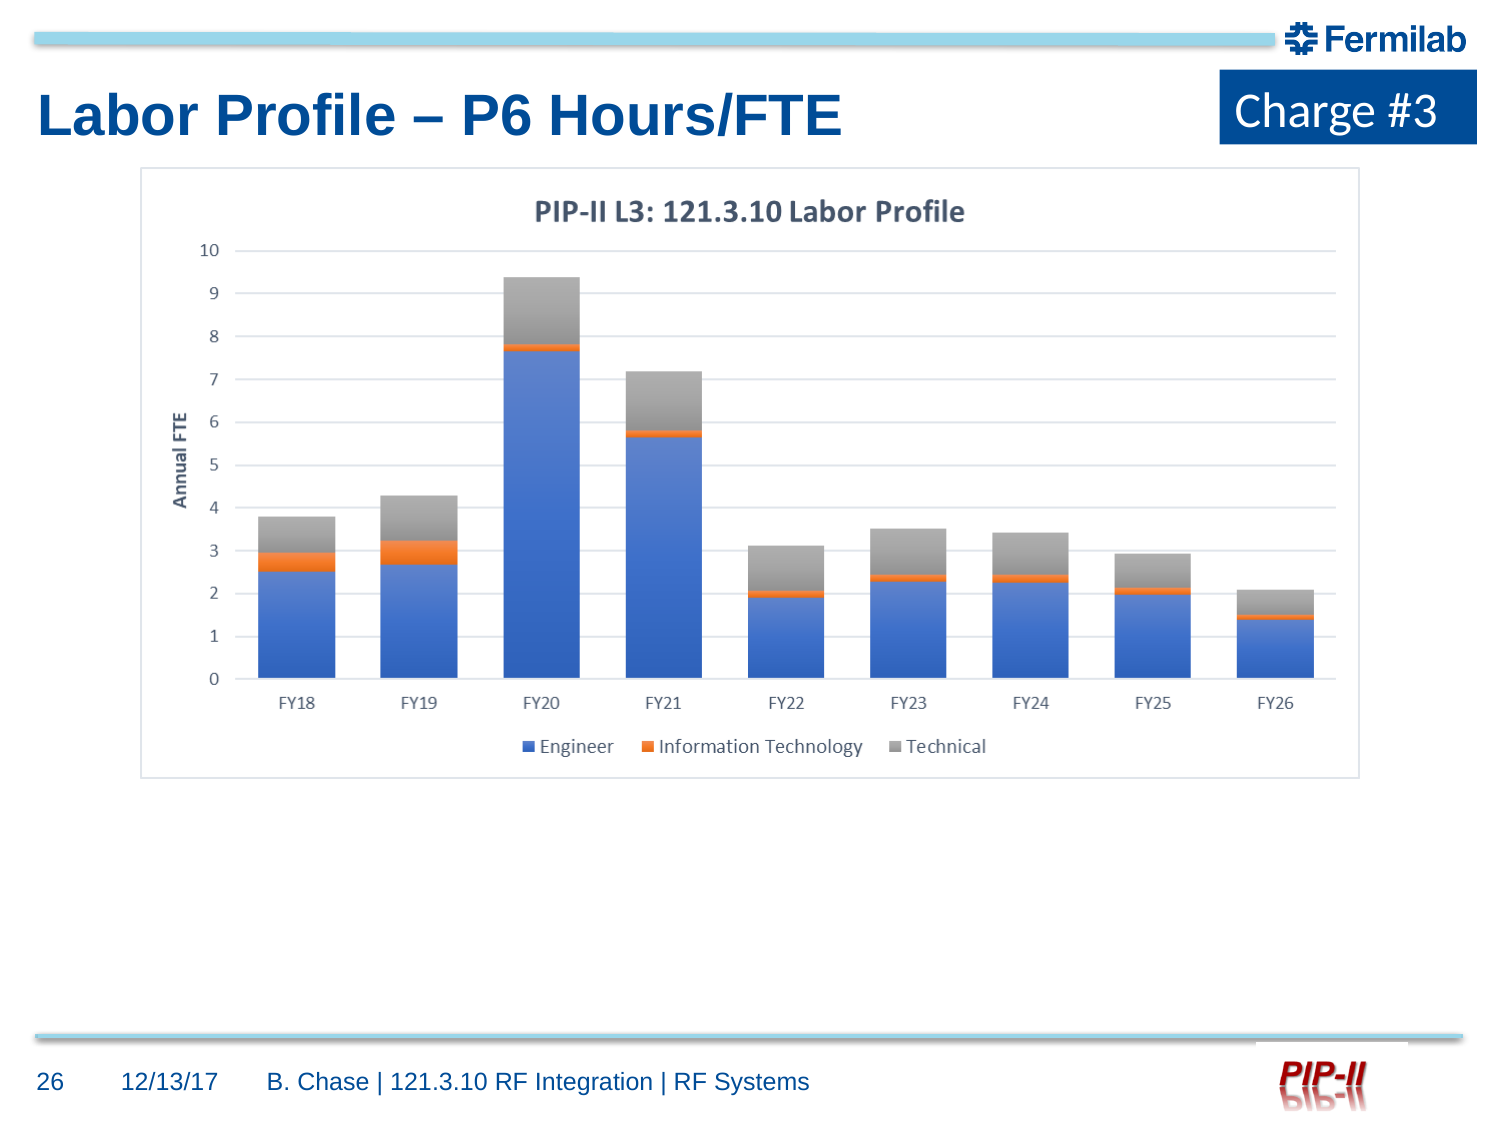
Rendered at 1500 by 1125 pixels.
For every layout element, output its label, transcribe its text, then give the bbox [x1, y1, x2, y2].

picture [140, 167, 1360, 779]
title Labor Profile – P6 Hours/FTE [37, 76, 1463, 147]
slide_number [120, 1065, 254, 1106]
footer B. Chase | 121.3.10 RF Integration | RF Systems [266, 1065, 1176, 1105]
picture [1285, 22, 1466, 55]
slide_number 26 [36, 1065, 105, 1105]
text_box Charge #3 [1219, 69, 1477, 145]
picture [1256, 1042, 1408, 1125]
